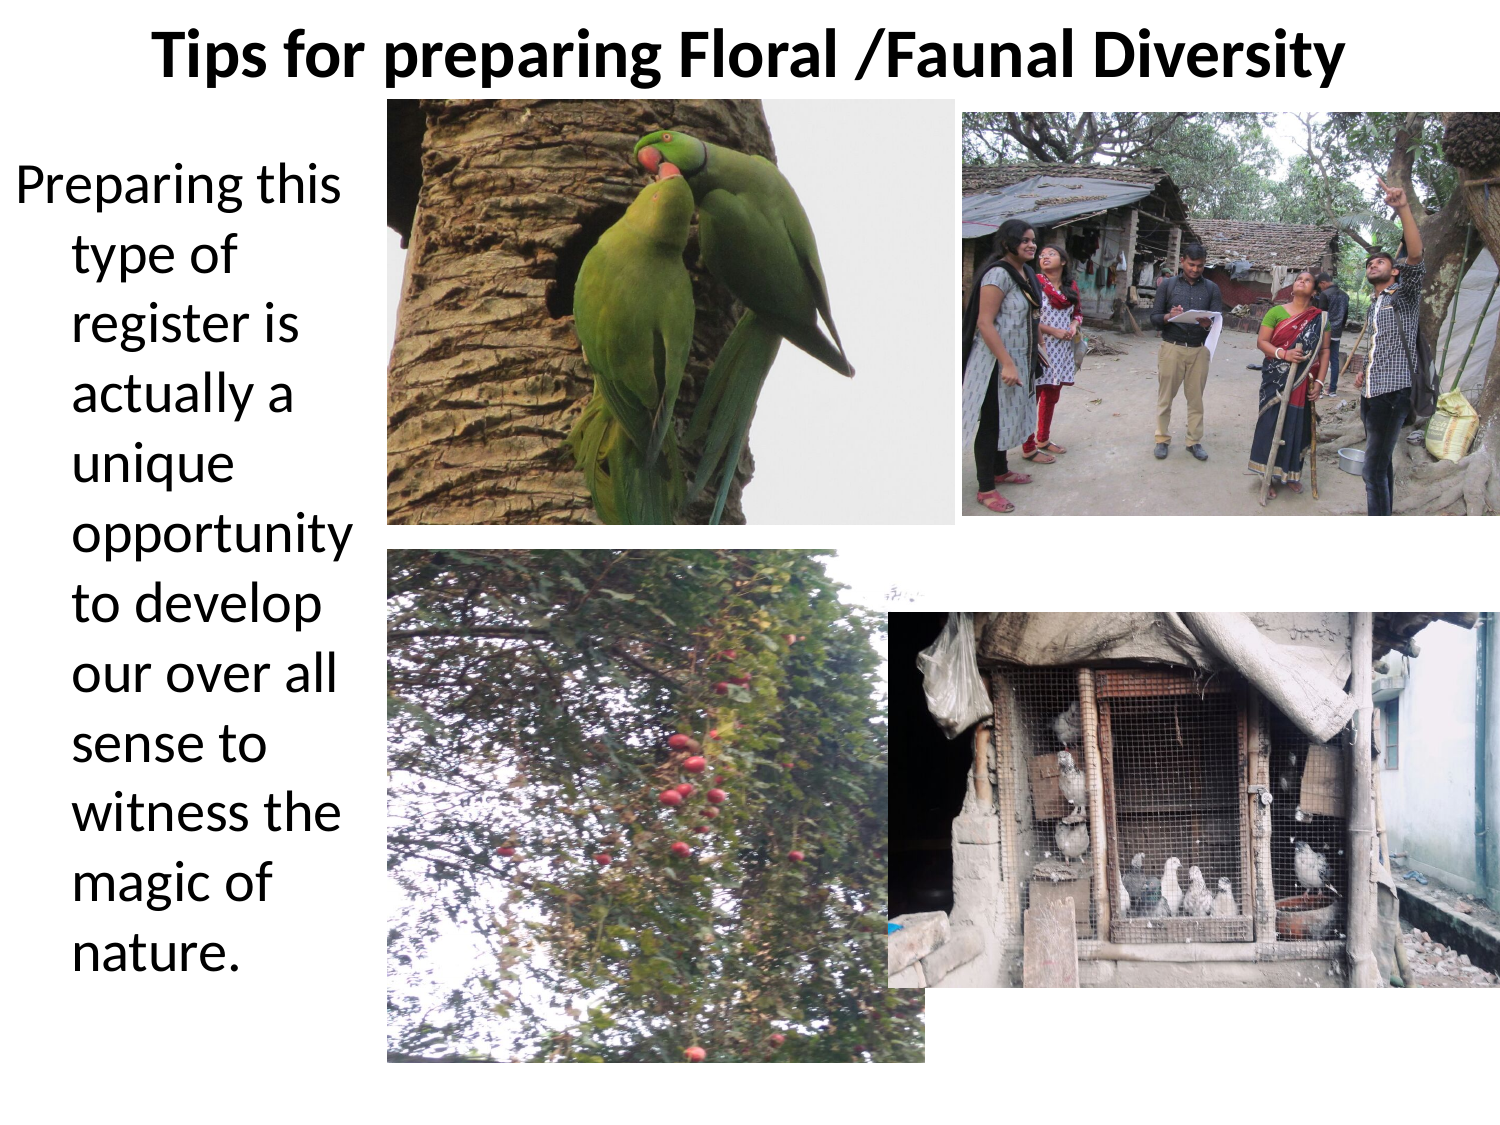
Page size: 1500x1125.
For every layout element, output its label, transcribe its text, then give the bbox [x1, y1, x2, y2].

picture [387, 549, 1500, 1063]
list Preparing this type of register is actually a unique opportunity to develop our over all sense to witness the magic of nature. [0, 137, 400, 1125]
picture [962, 112, 1500, 516]
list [387, 99, 955, 526]
title Tips for preparing Floral /Faunal Diversity [0, 0, 1500, 100]
